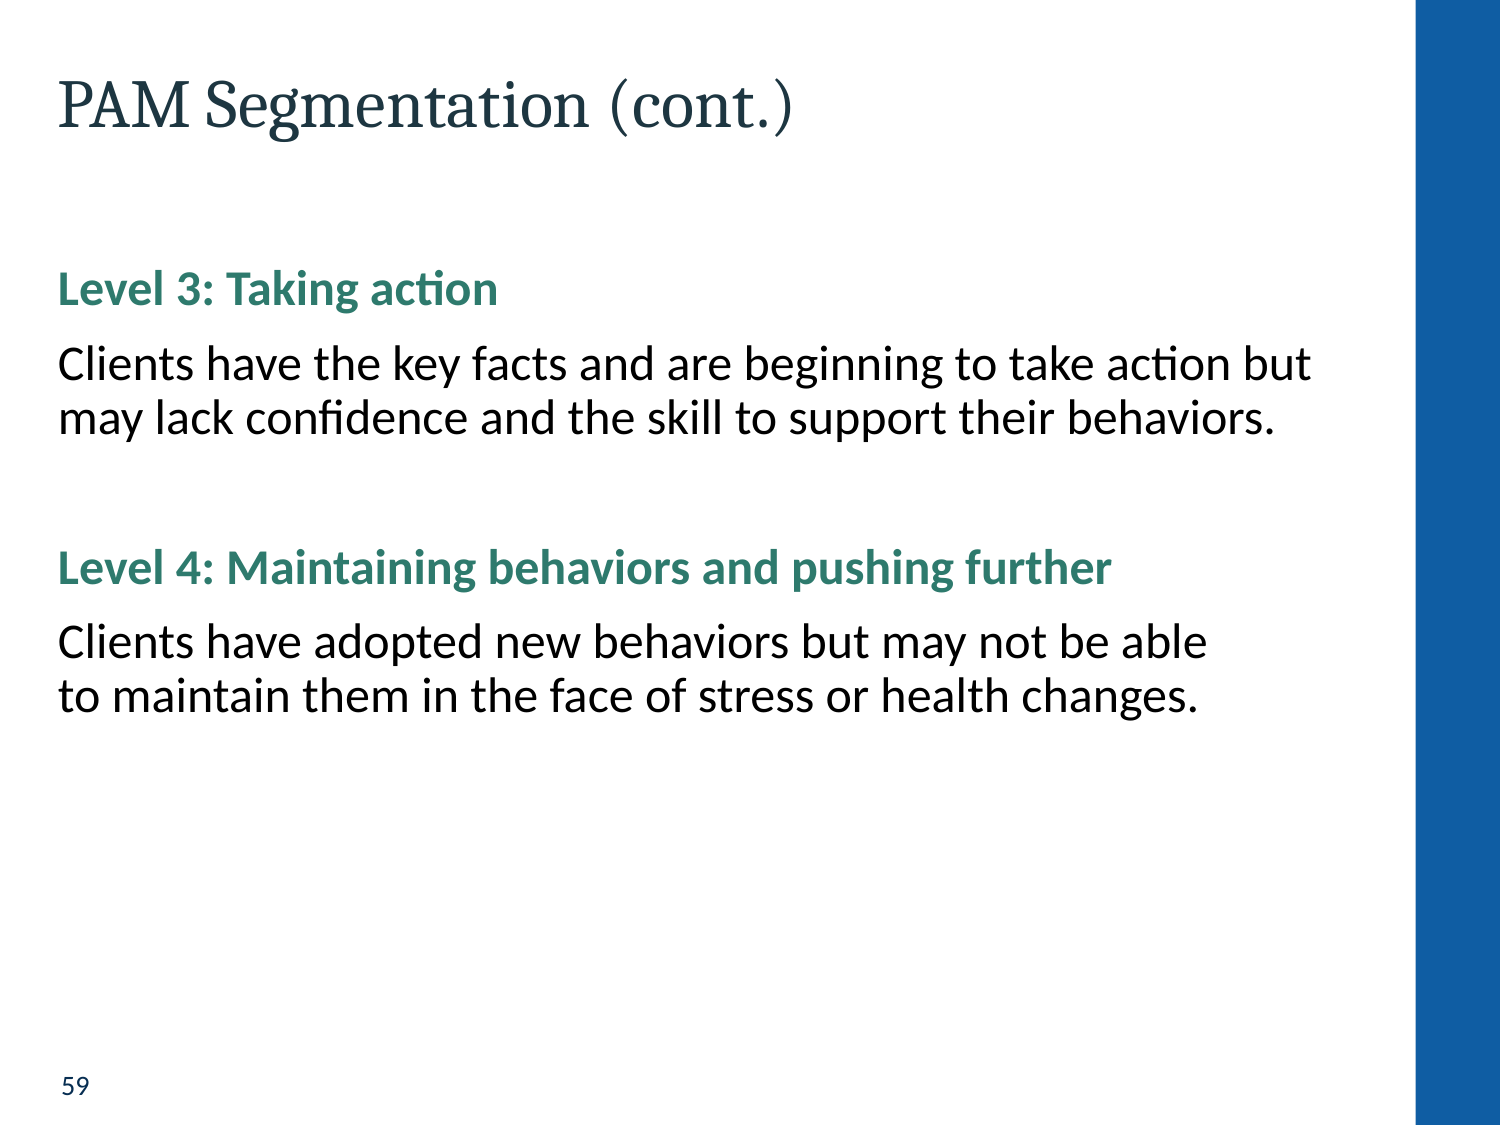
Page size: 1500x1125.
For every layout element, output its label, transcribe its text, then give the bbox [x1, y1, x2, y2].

list Level 3: Taking action Clients have the key facts and are beginning to take action but may lack confidence and the skill to support their behaviors. Level 4: Maintaining behaviors and pushing further Clients have adopted new behaviors but may not be able to maintain them in the face of stress or health changes. [57, 262, 1352, 977]
title PAM Segmentation (cont.) [57, 68, 1352, 205]
